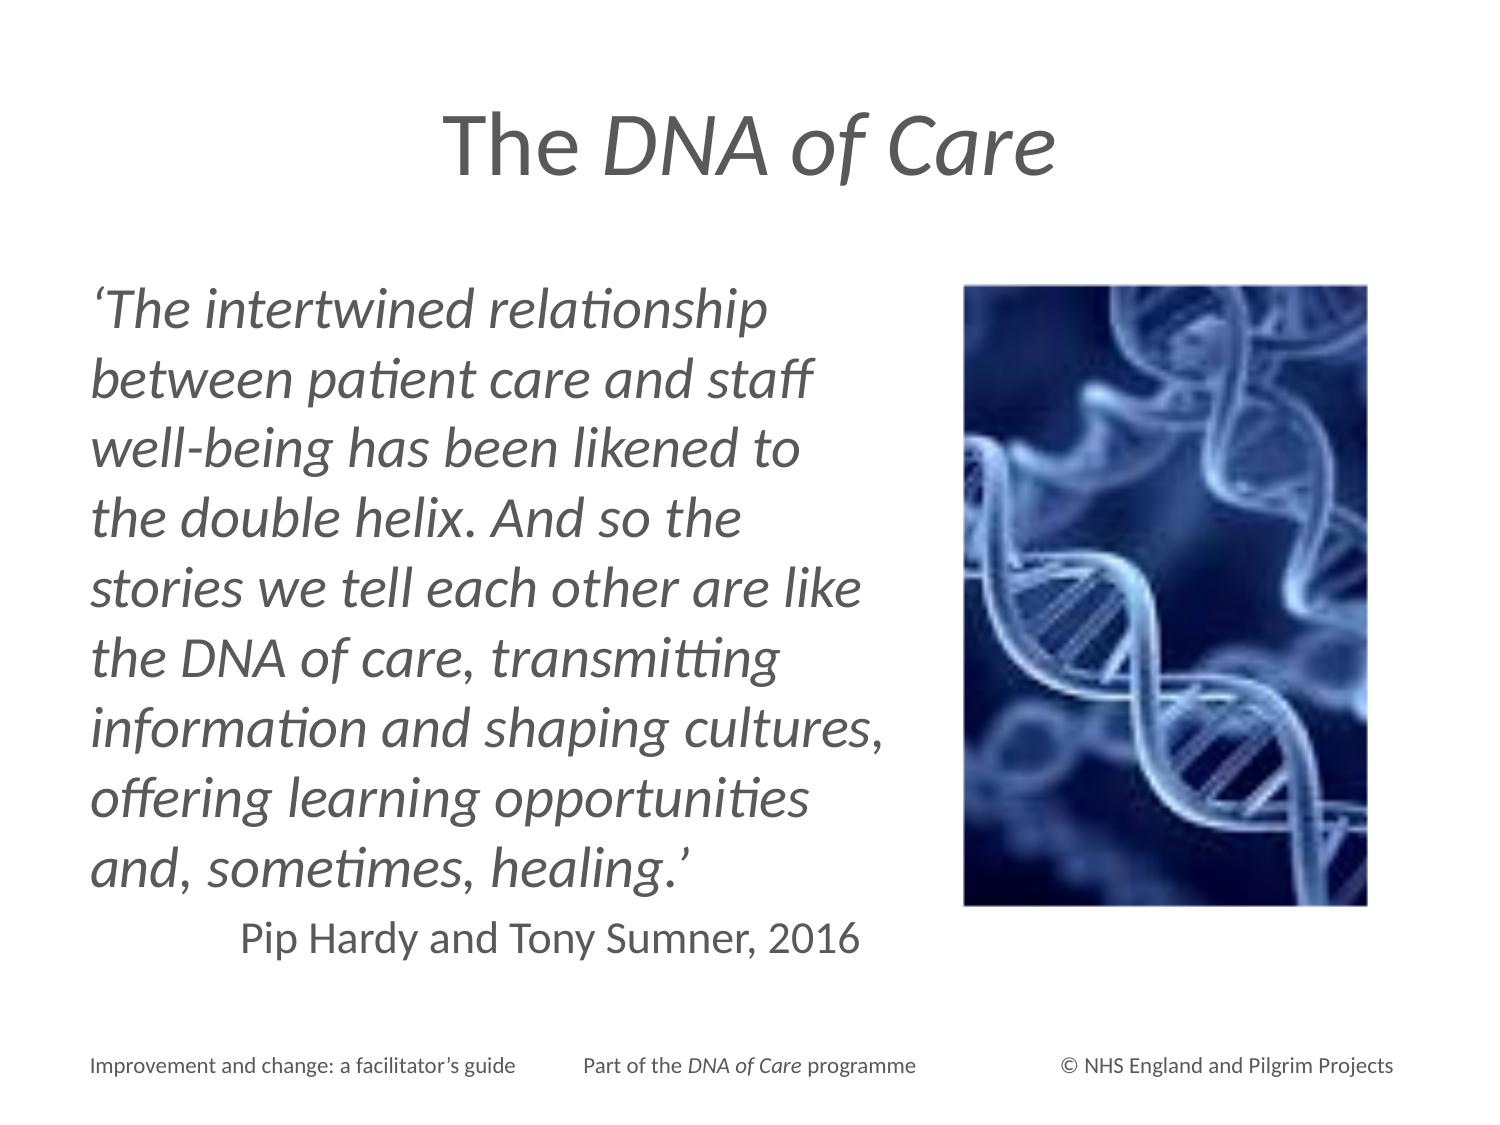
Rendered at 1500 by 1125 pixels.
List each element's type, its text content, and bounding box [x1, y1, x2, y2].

picture [853, 287, 1477, 905]
list ‘The intertwined relationship between patient care and staff well-being has been likened to the double helix. And so the stories we tell each other are like the DNA of care, transmitting information and shaping cultures, offering learning opportunities and, sometimes, healing.’ Pip Hardy and Tony Sumner, 2016 [75, 262, 904, 1035]
title The DNA of Care [75, 45, 1425, 233]
slide_number Improvement and change: a facilitator’s guide [75, 1042, 550, 1103]
slide_number © NHS England and Pilgrim Projects [1045, 1042, 1447, 1103]
footer Part of the DNA of Care programme [550, 1042, 988, 1103]
